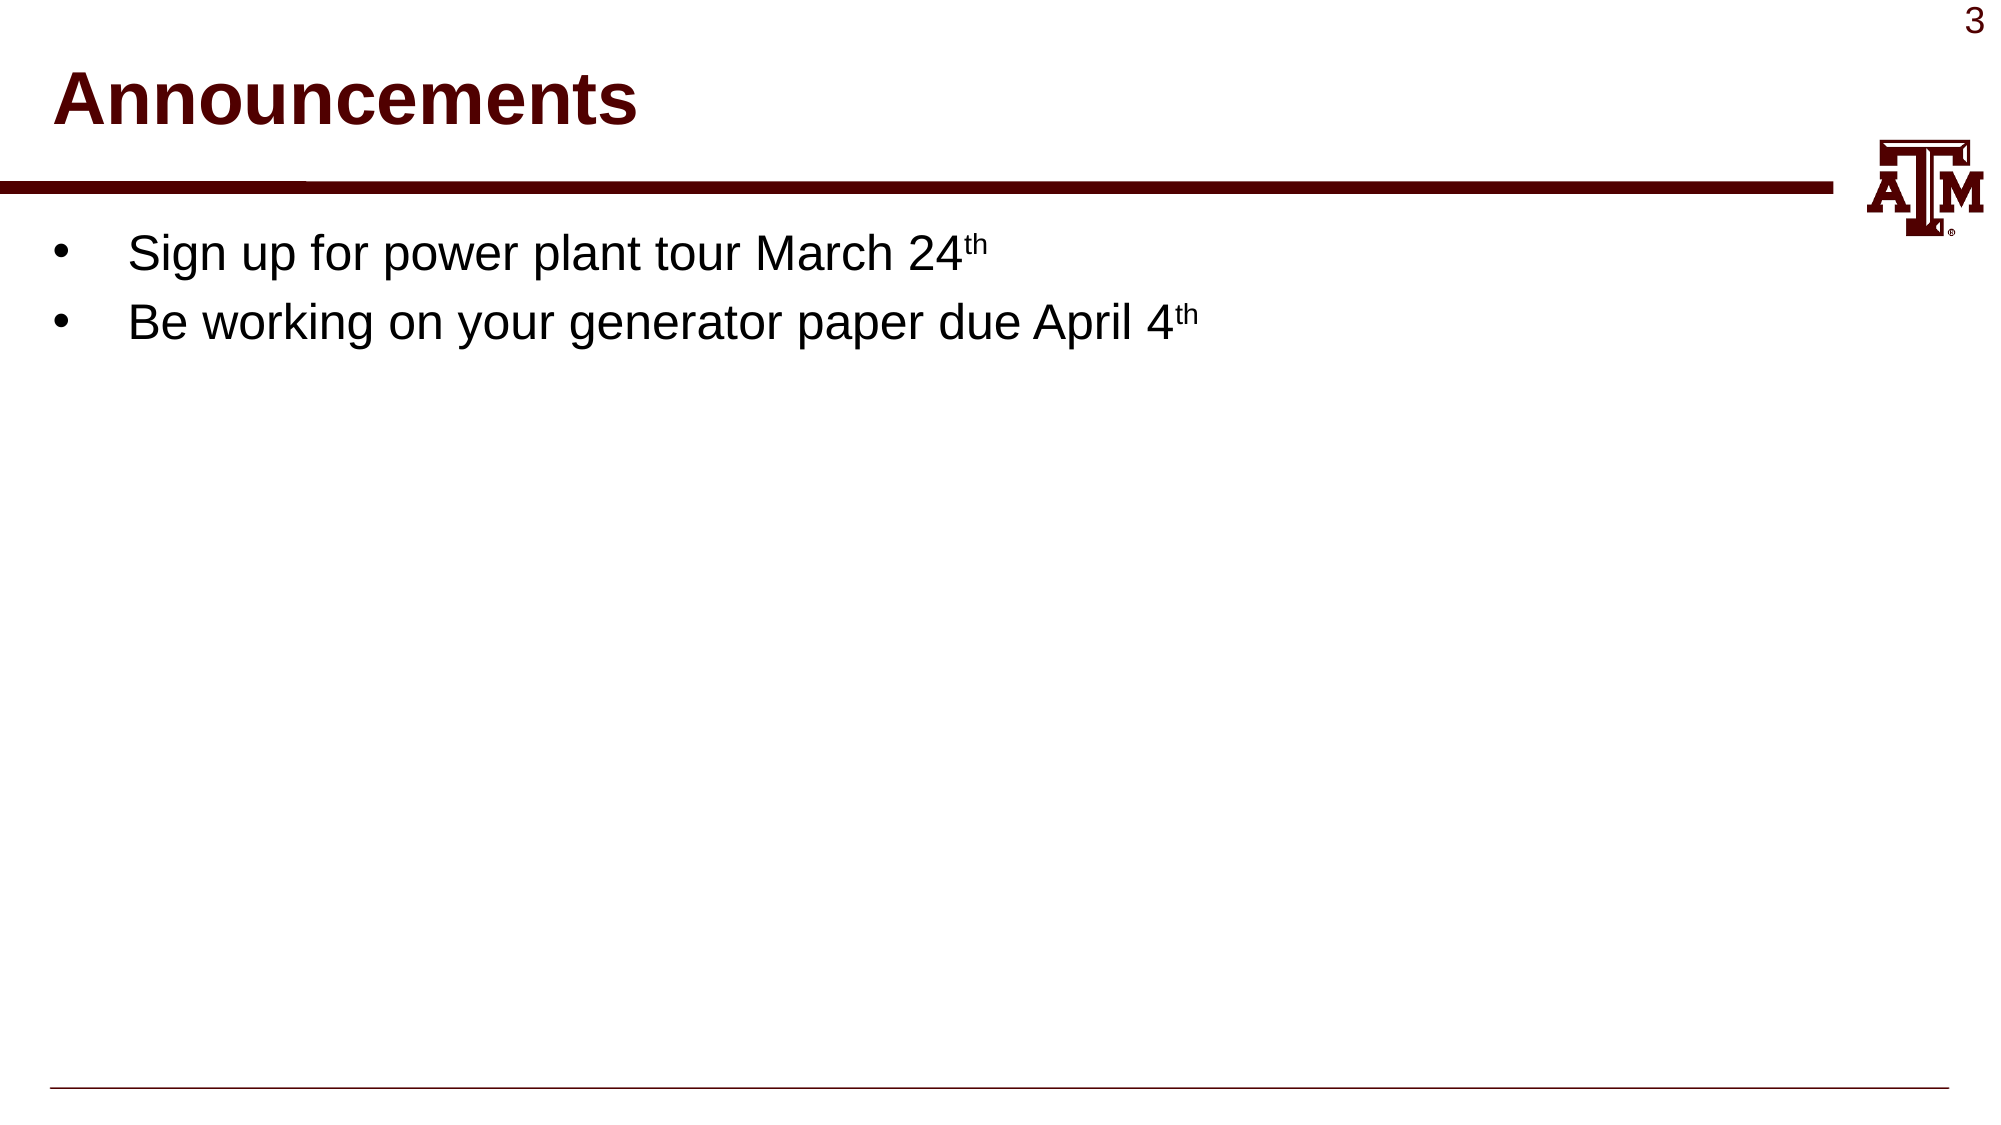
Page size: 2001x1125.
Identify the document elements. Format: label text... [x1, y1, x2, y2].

title Announcements [37, 12, 1826, 188]
list Sign up for power plant tour March 24th Be working on your generator paper due April 4th [37, 212, 1826, 1063]
picture [1850, 112, 2000, 263]
